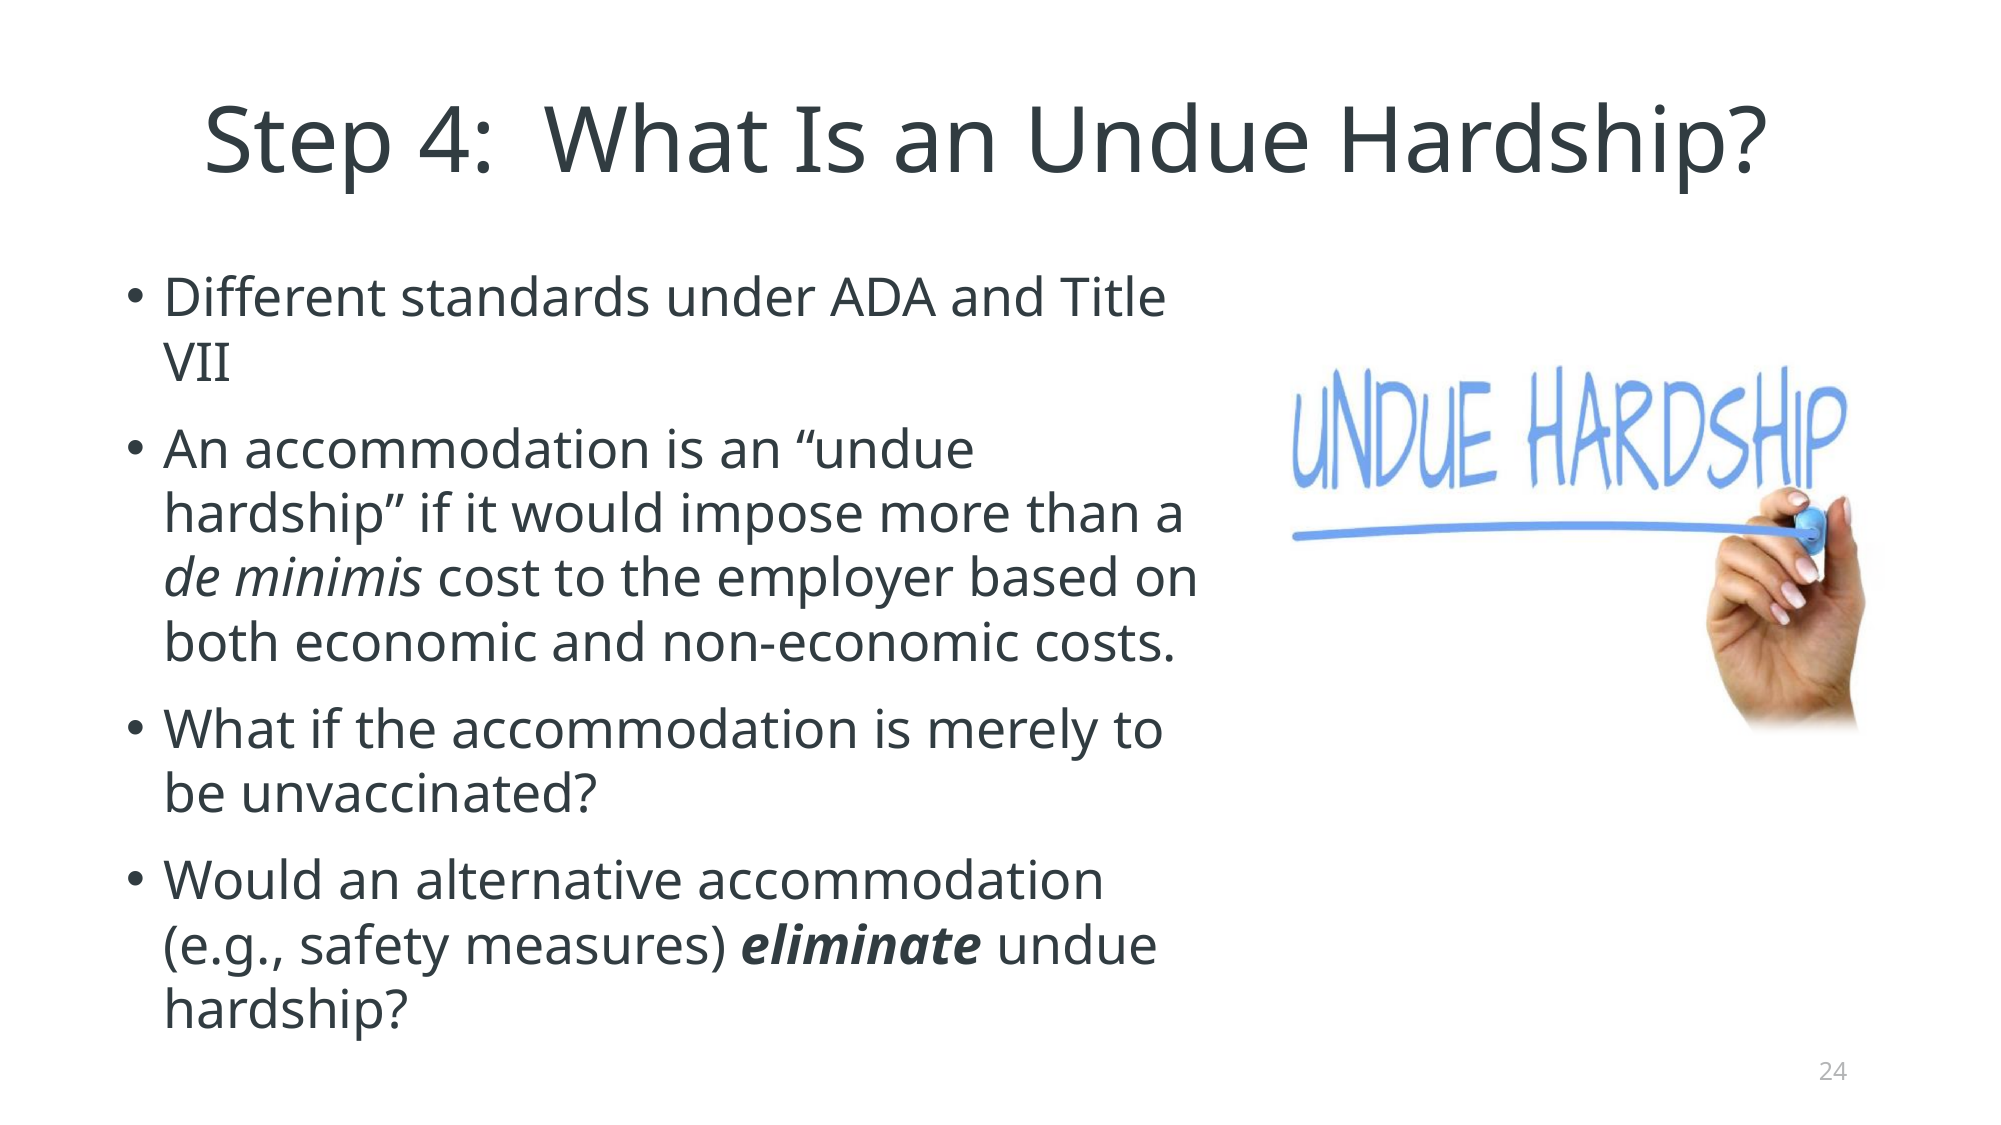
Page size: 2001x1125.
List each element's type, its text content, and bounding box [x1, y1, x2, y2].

title Step 4: What Is an Undue Hardship? [111, 59, 1863, 227]
picture [1257, 317, 1885, 736]
list Different standards under ADA and Title VII An accommodation is an “undue hardship” if it would impose more than a de minimis cost to the employer based on both economic and non-economic costs. What if the accommodation is merely to be unvaccinated? Would an alternative accommodation (e.g., safety measures) eliminate undue hardship? [111, 255, 1217, 1069]
slide_number 24 [1412, 1042, 1863, 1103]
